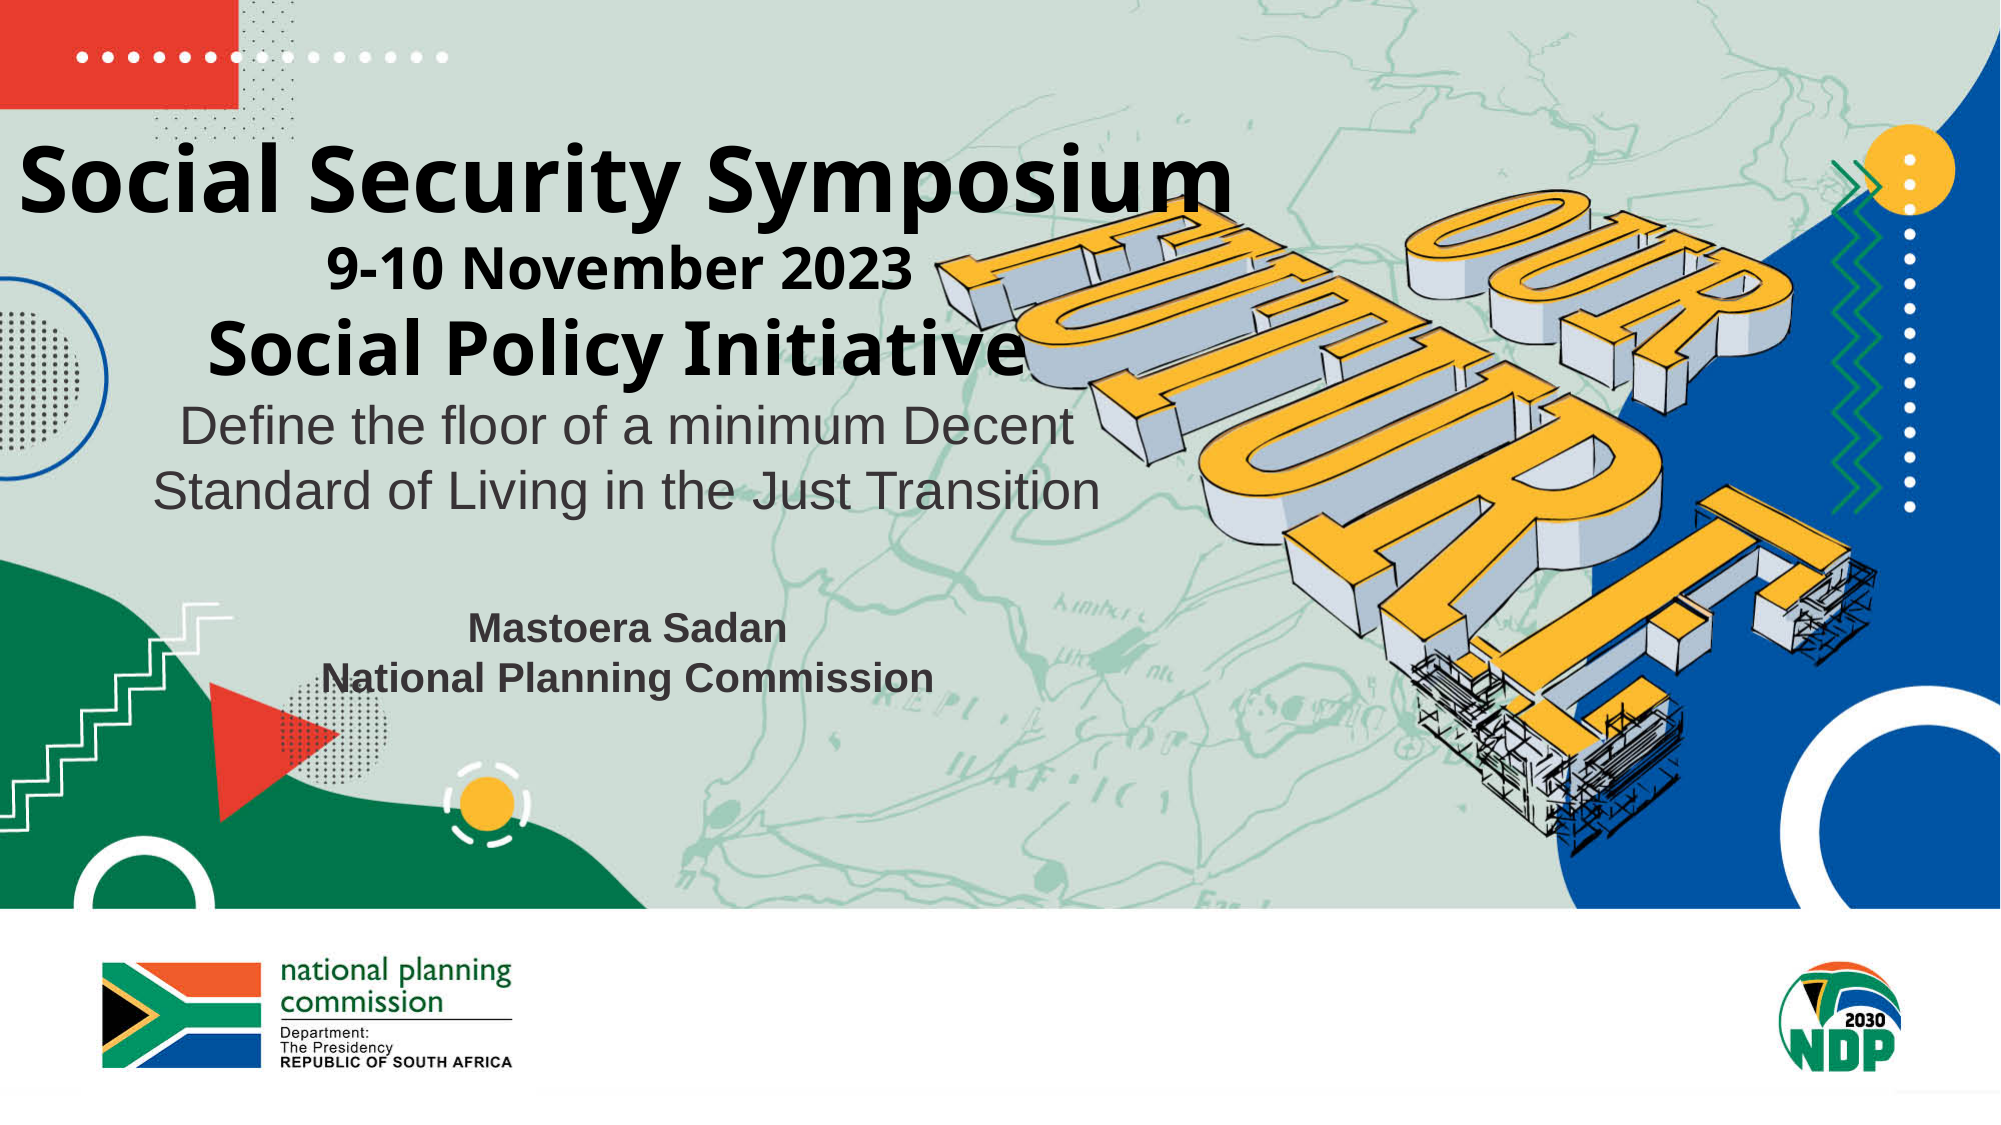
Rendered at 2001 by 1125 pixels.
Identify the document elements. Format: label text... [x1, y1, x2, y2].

title Social Security Symposium 9-10 November 2023 Social Policy Initiative Define the floor of a minimum Decent Standard of Living in the Just Transition Mastoera Sadan National Planning Commission [0, 108, 1281, 881]
picture [0, 0, 2001, 1125]
